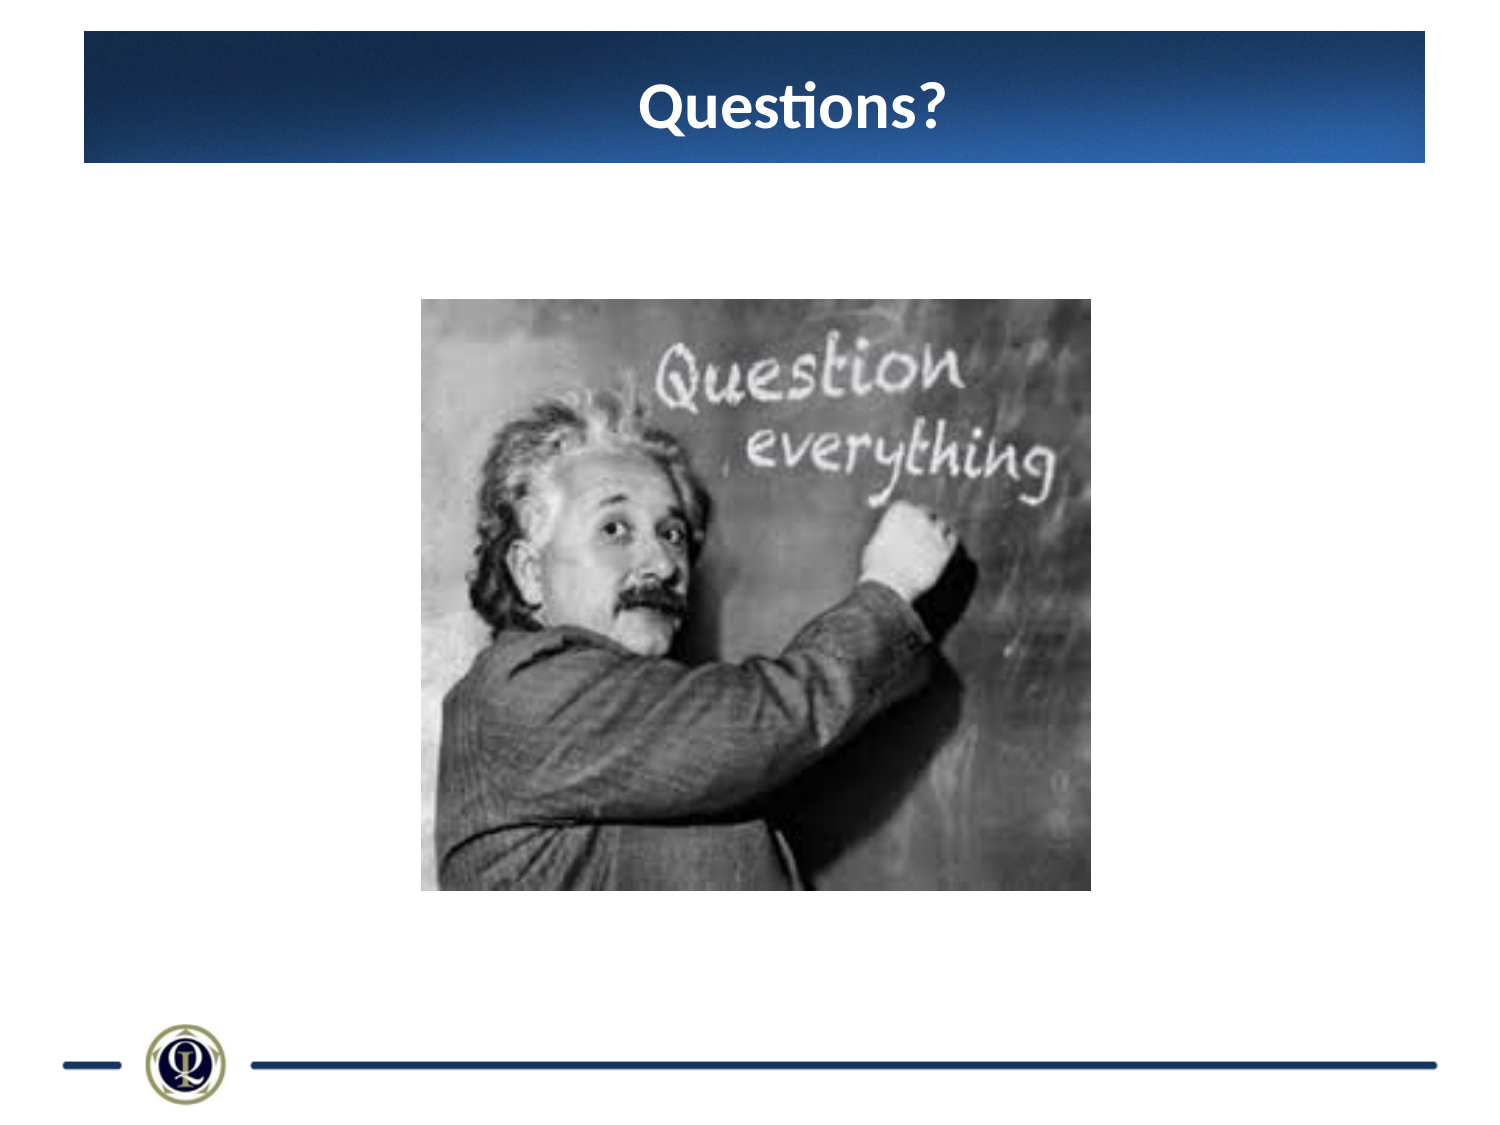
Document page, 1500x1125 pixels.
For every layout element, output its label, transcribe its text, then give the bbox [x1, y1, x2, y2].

picture [62, 1024, 1438, 1107]
picture [421, 299, 1091, 891]
text_box Questions? [87, 37, 1425, 167]
picture [84, 31, 1425, 163]
